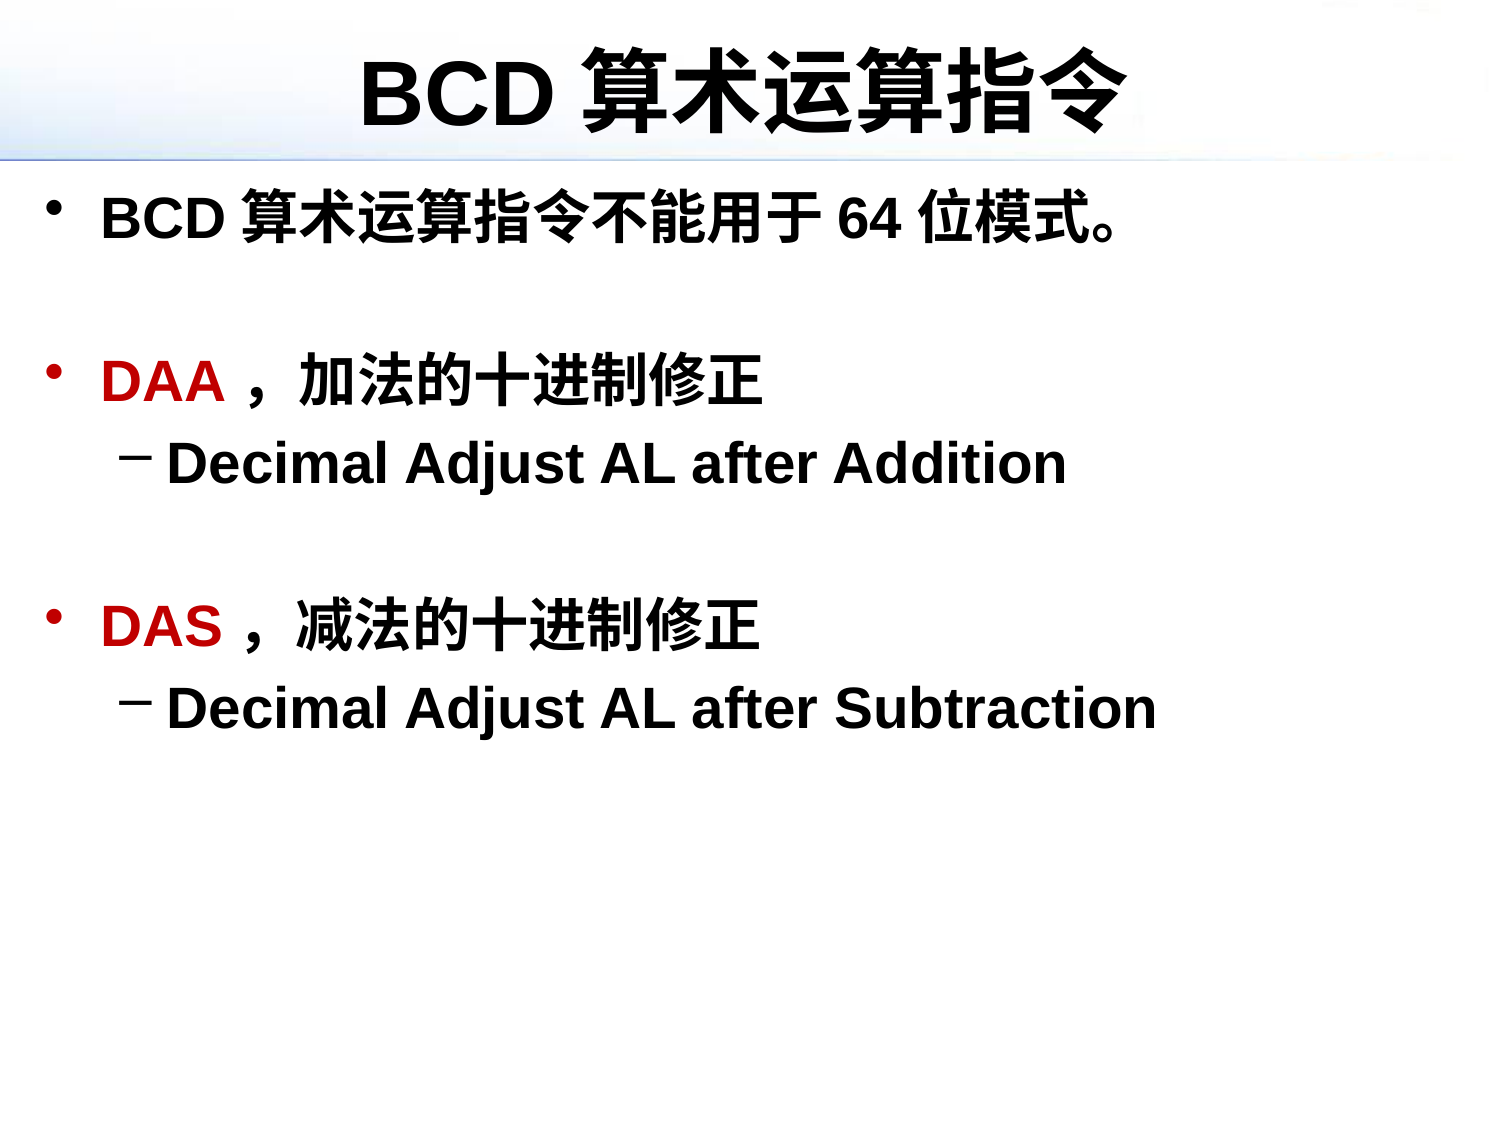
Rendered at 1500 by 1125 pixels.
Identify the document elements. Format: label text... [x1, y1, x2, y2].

list BCD算术运算指令不能用于64位模式。 DAA，加法的十进制修正 Decimal Adjust AL after Addition DAS，减法的十进制修正 Decimal Adjust AL after Subtraction [29, 172, 1459, 1083]
title BCD算术运算指令 [29, 31, 1459, 147]
picture [0, 0, 1500, 161]
